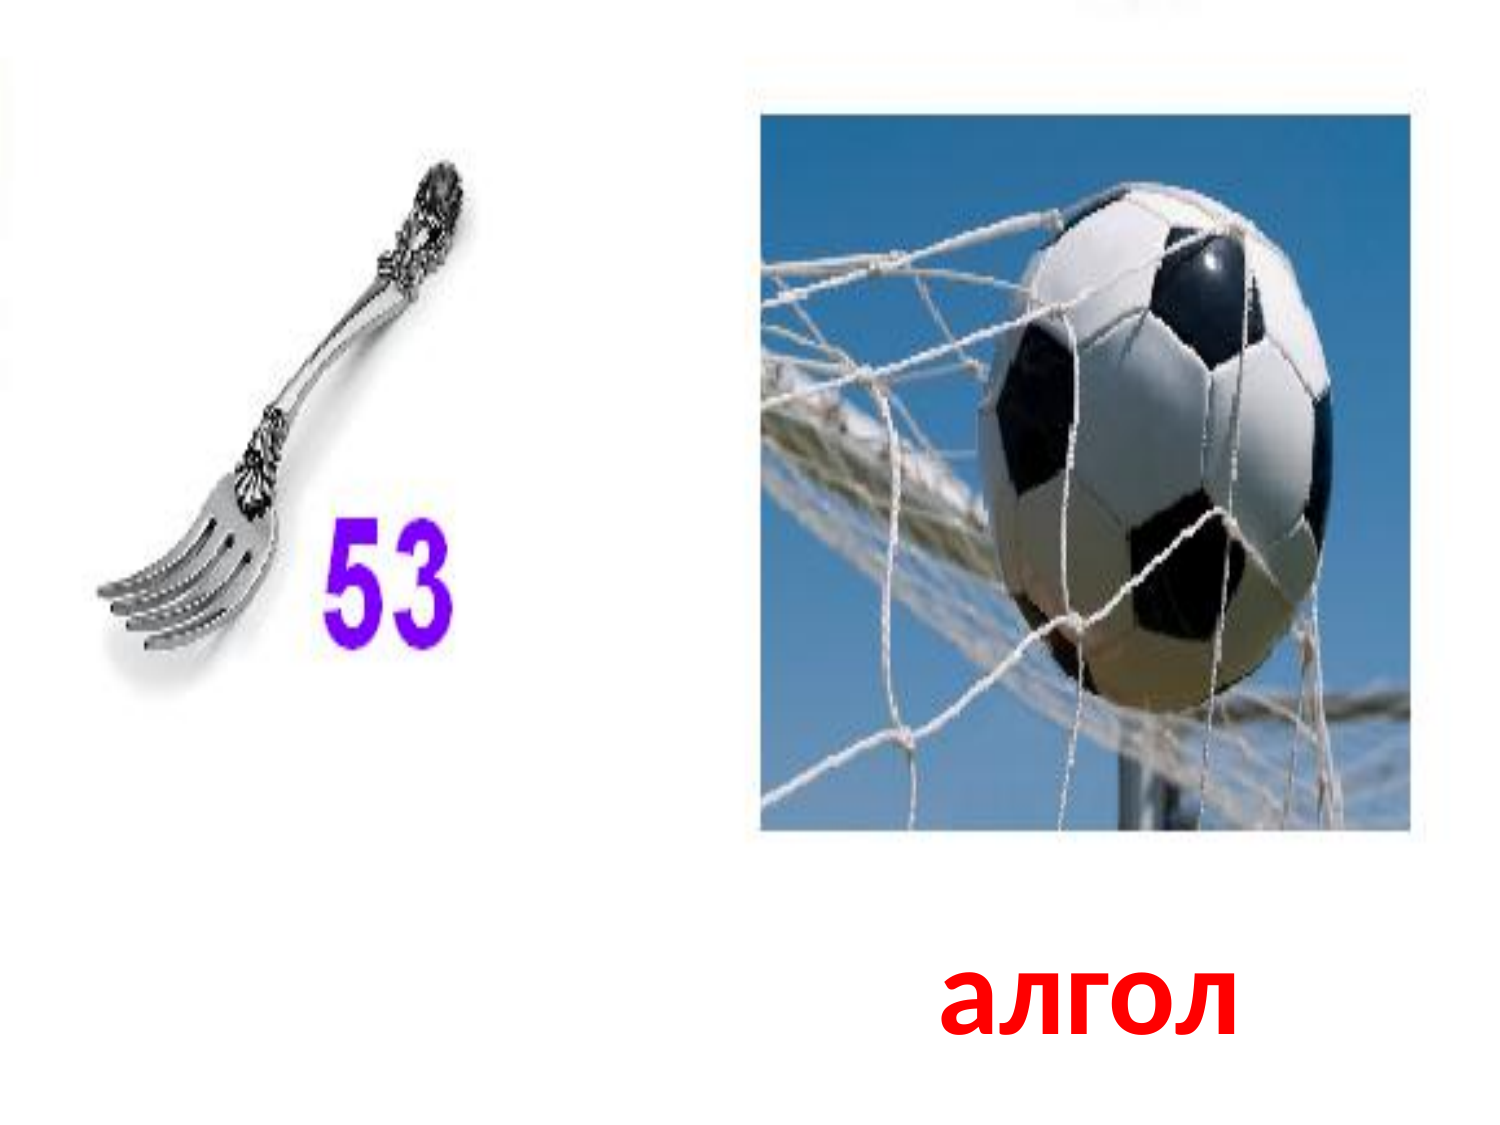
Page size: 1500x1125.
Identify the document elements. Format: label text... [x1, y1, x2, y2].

text_box алгол [923, 946, 1257, 1068]
picture [0, 0, 1489, 938]
